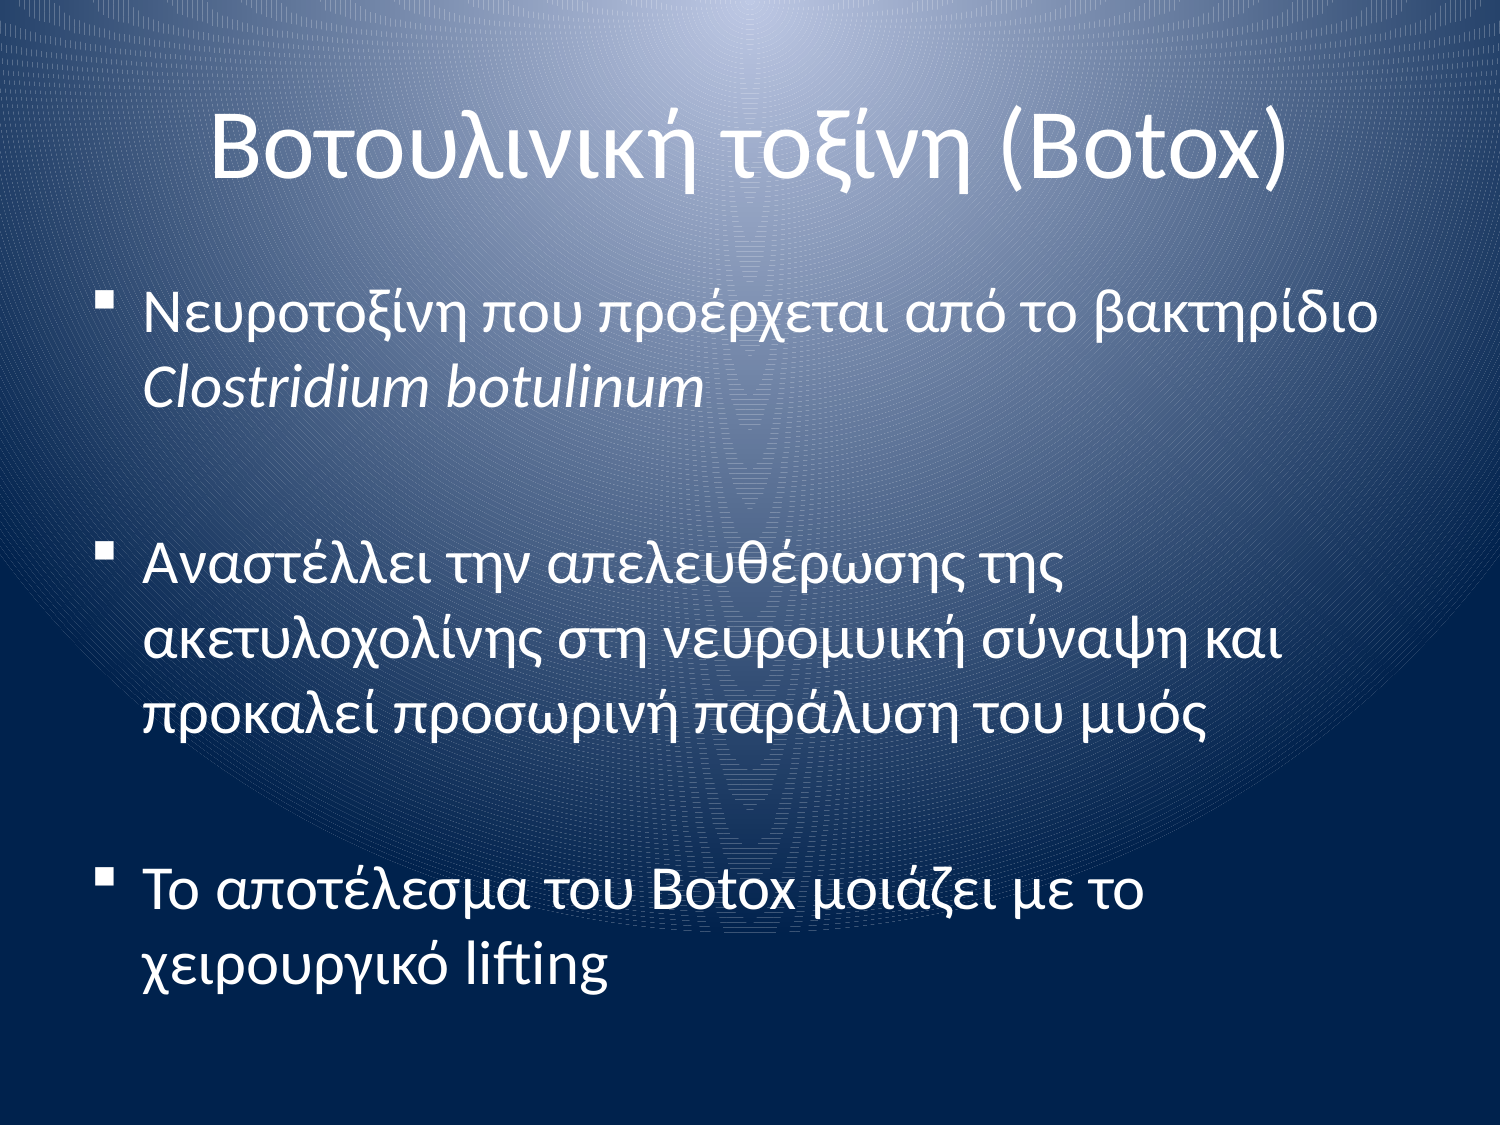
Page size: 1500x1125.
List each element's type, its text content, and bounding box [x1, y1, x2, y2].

list Νευροτοξίνη που προέρχεται από το βακτηρίδιο Clostridium botulinum Αναστέλλει την απελευθέρωσης της ακετυλοχολίνης στη νευρομυική σύναψη και προκαλεί προσωρινή παράλυση του μυός Το αποτέλεσμα του Botox μοιάζει με το χειρουργικό lifting [75, 262, 1425, 1005]
title Βοτουλινική τοξίνη (Botox) [75, 45, 1425, 233]
